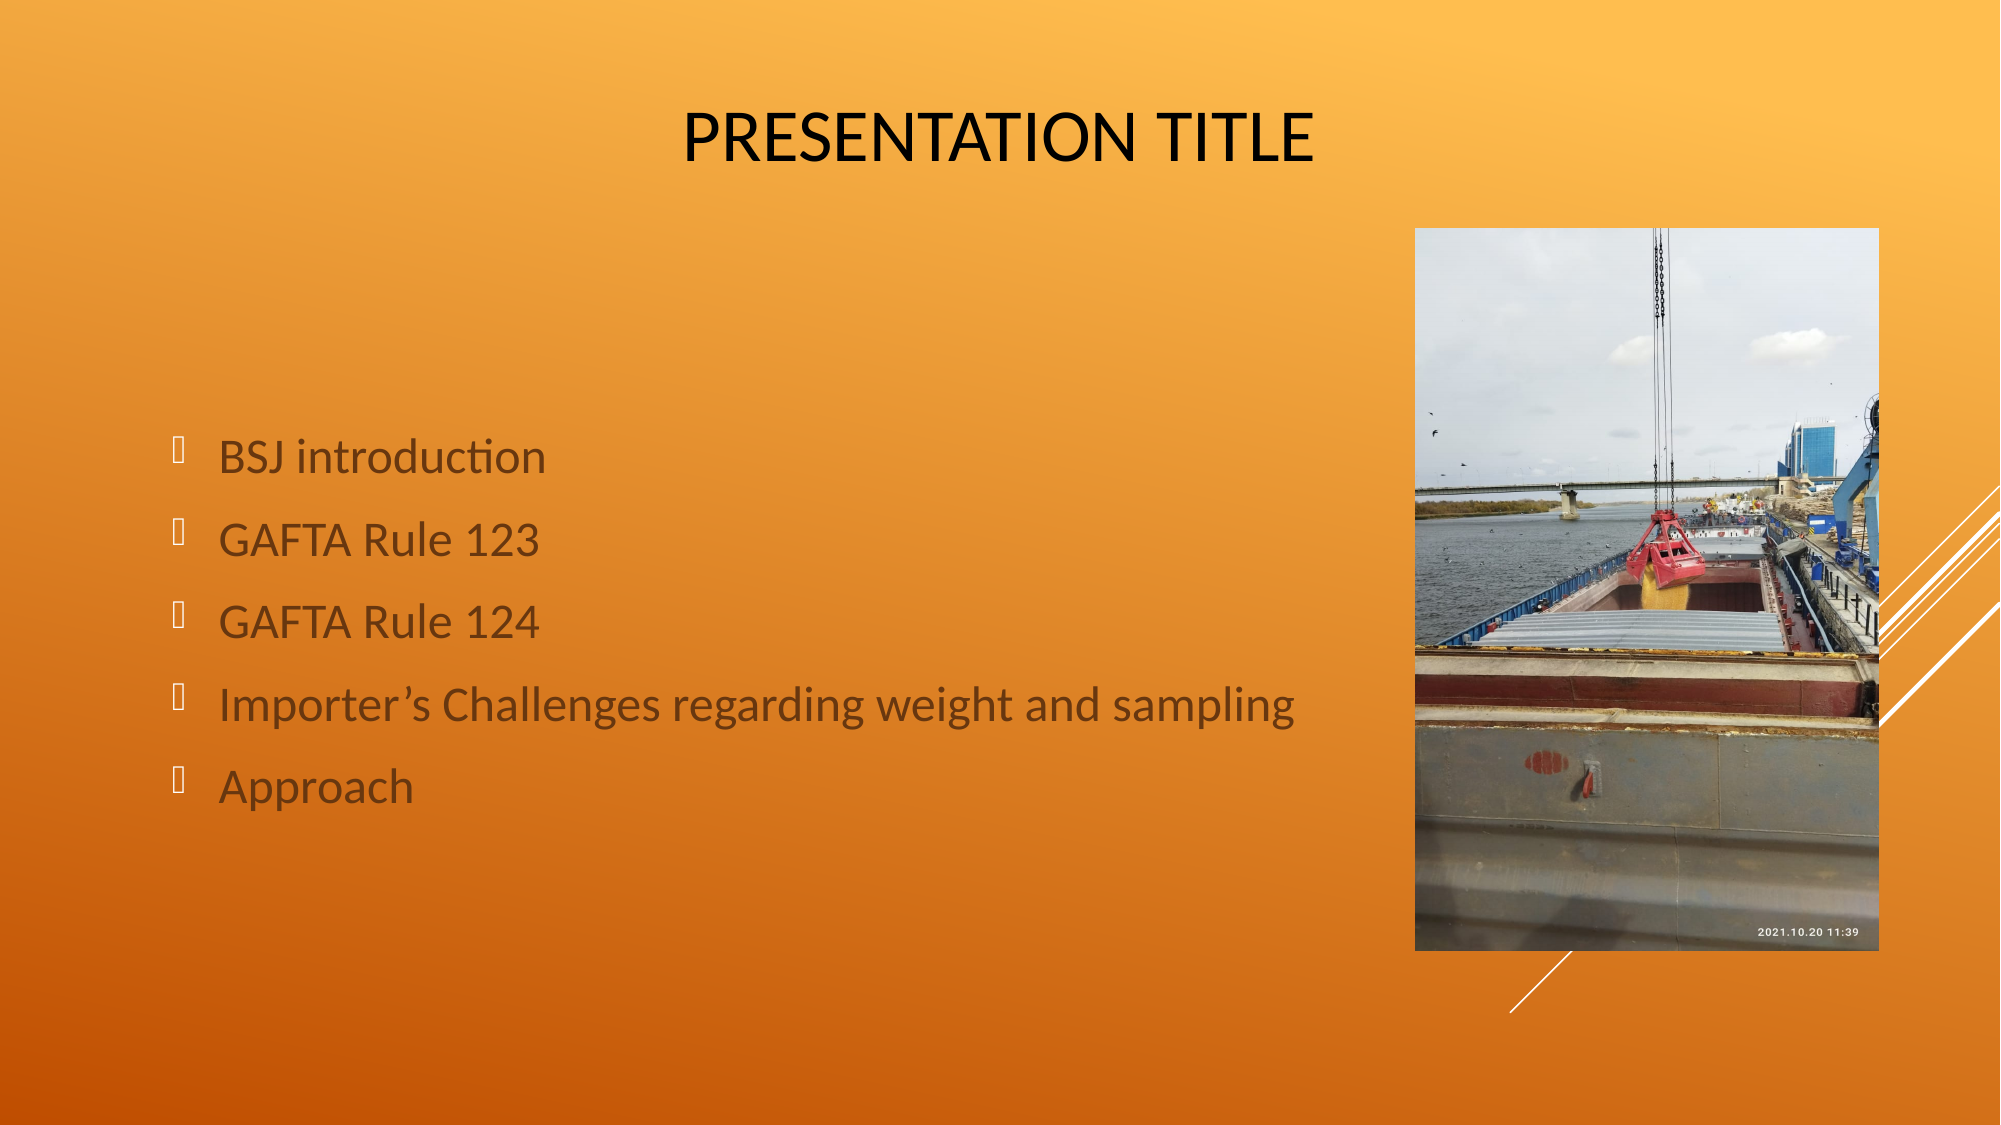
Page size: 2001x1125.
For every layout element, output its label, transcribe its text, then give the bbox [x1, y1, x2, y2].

picture [1415, 228, 1880, 952]
title Presentation title [663, 92, 1337, 171]
list BSJ introduction GAFTA Rule 123 GAFTA Rule 124 Importer’s Challenges regarding weight and sampling Approach [156, 239, 1415, 833]
